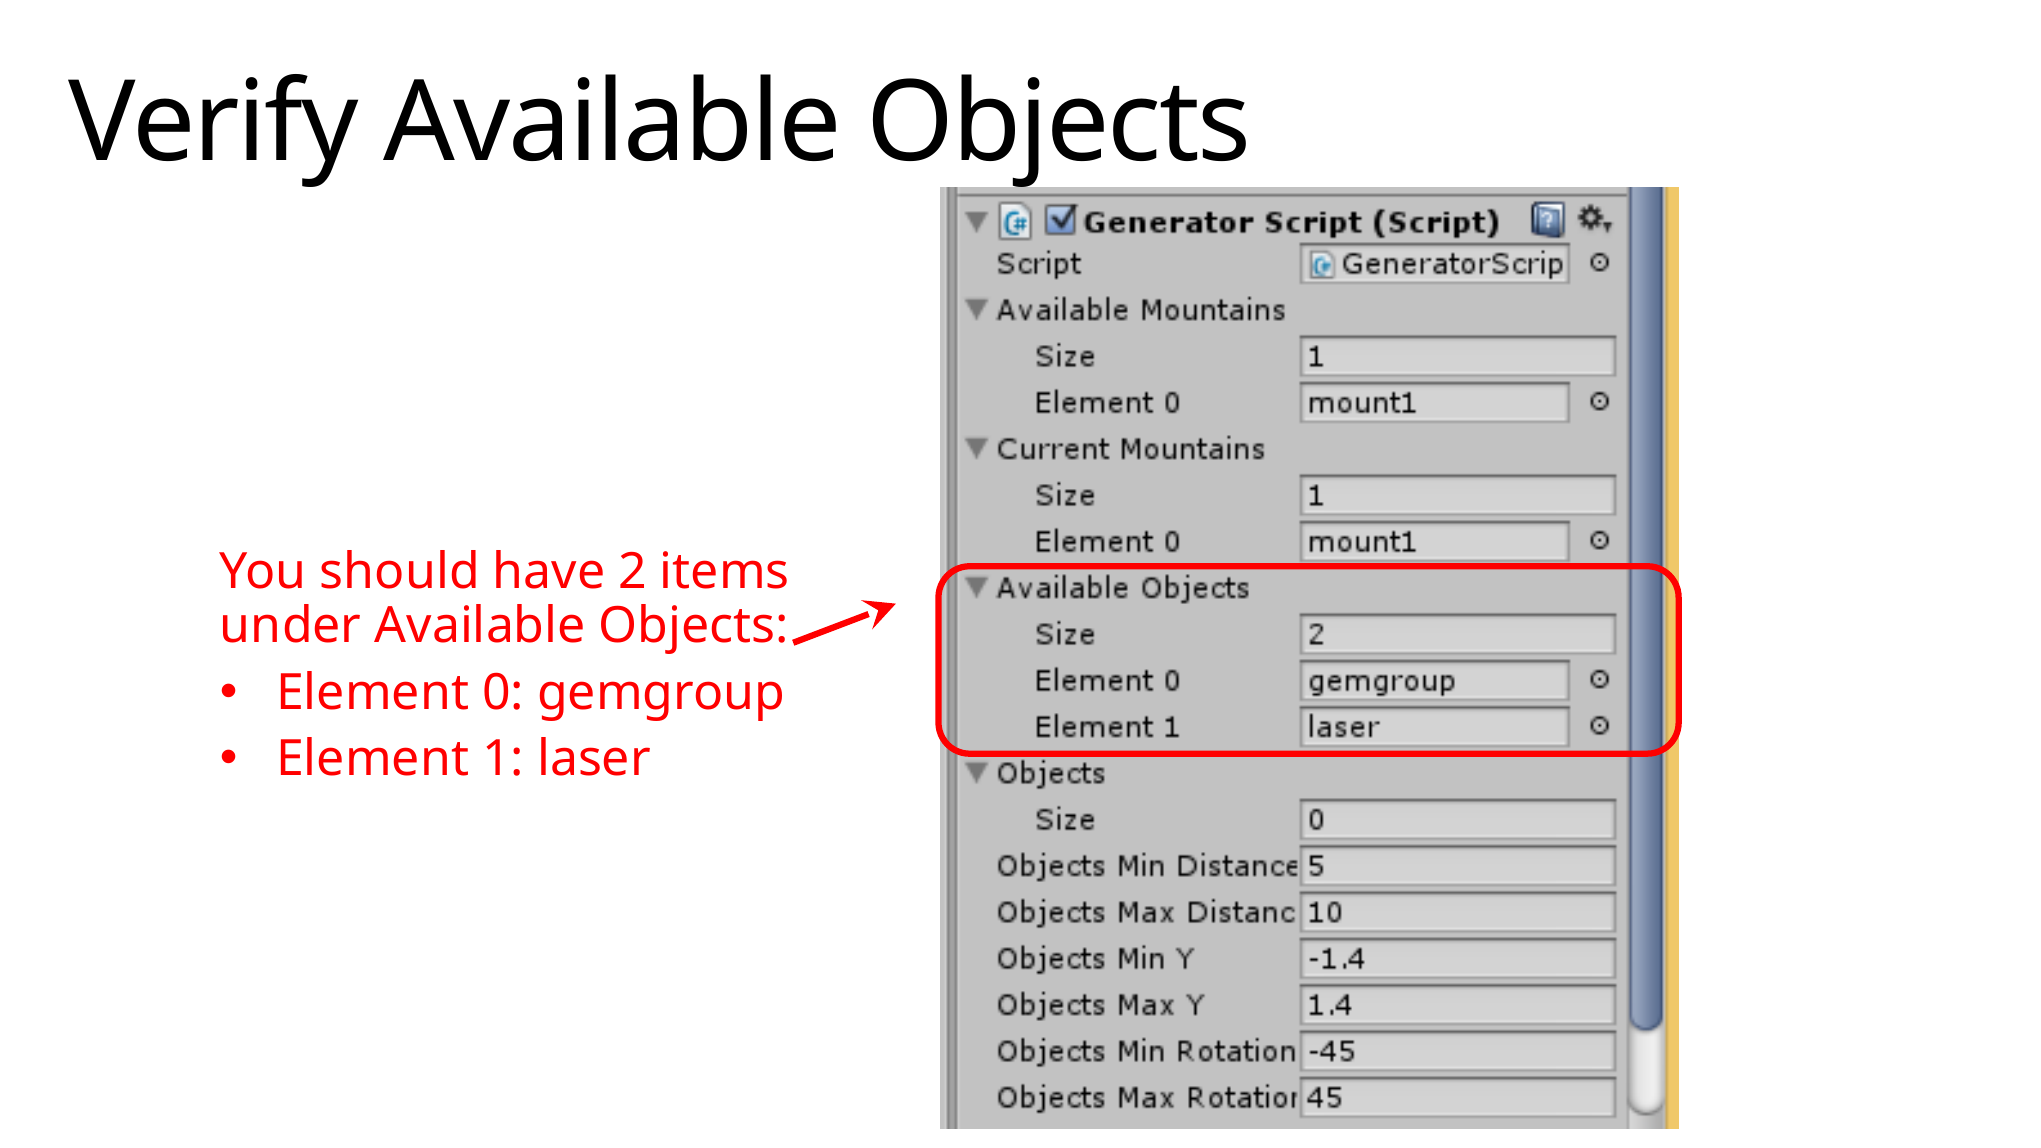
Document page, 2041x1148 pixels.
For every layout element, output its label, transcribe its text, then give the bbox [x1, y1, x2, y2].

picture [940, 186, 1679, 1129]
text_box You should have 2 items under Available Objects: Element 0: gemgroup Element 1: laser [189, 521, 926, 811]
title Verify Available Objects [45, 48, 1996, 199]
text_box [792, 603, 897, 643]
